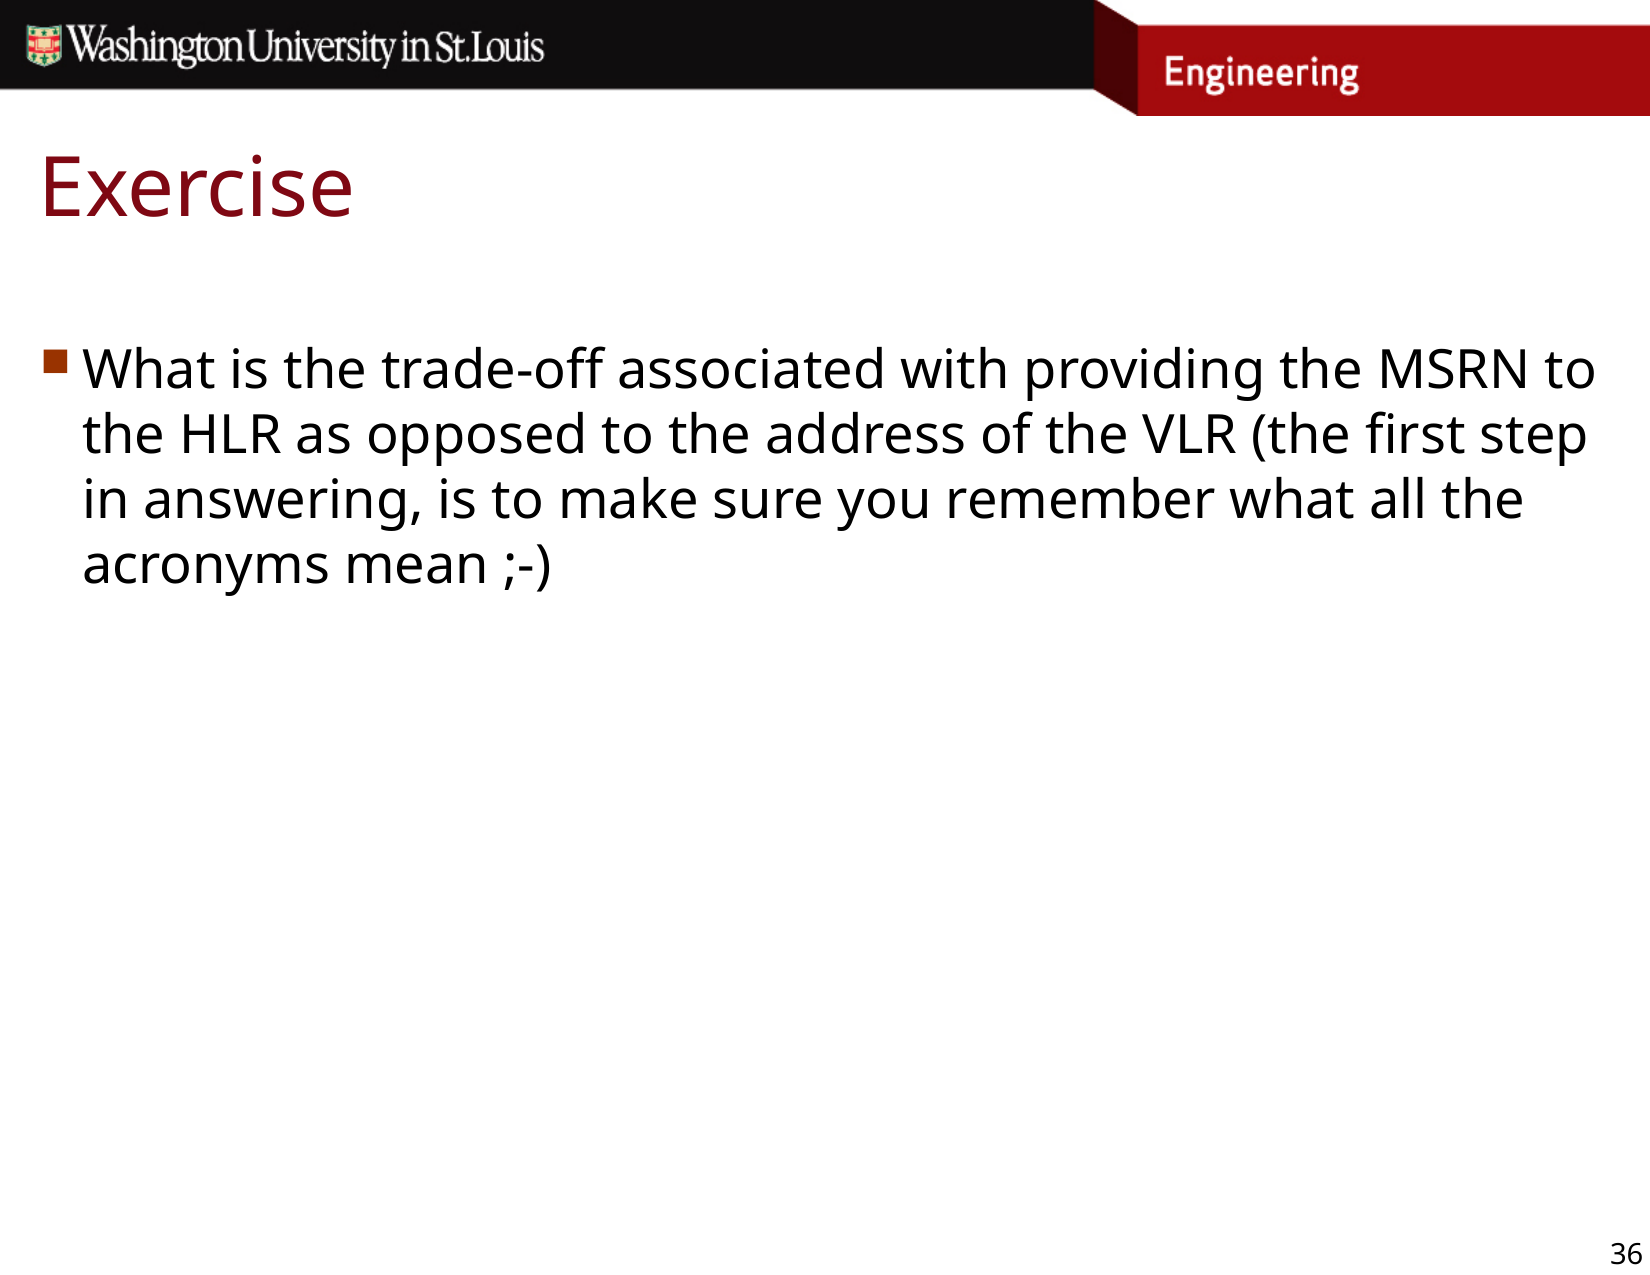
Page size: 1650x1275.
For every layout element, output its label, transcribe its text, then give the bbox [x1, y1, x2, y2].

picture [0, 0, 1650, 116]
slide_number 36 [1592, 1237, 1644, 1273]
list What is the trade-off associated with providing the MSRN to the HLR as opposed to the address of the VLR (the first step in answering, is to make sure you remember what all the acronyms mean ;-) [2, 325, 1650, 1275]
title Exercise [21, 105, 1602, 262]
